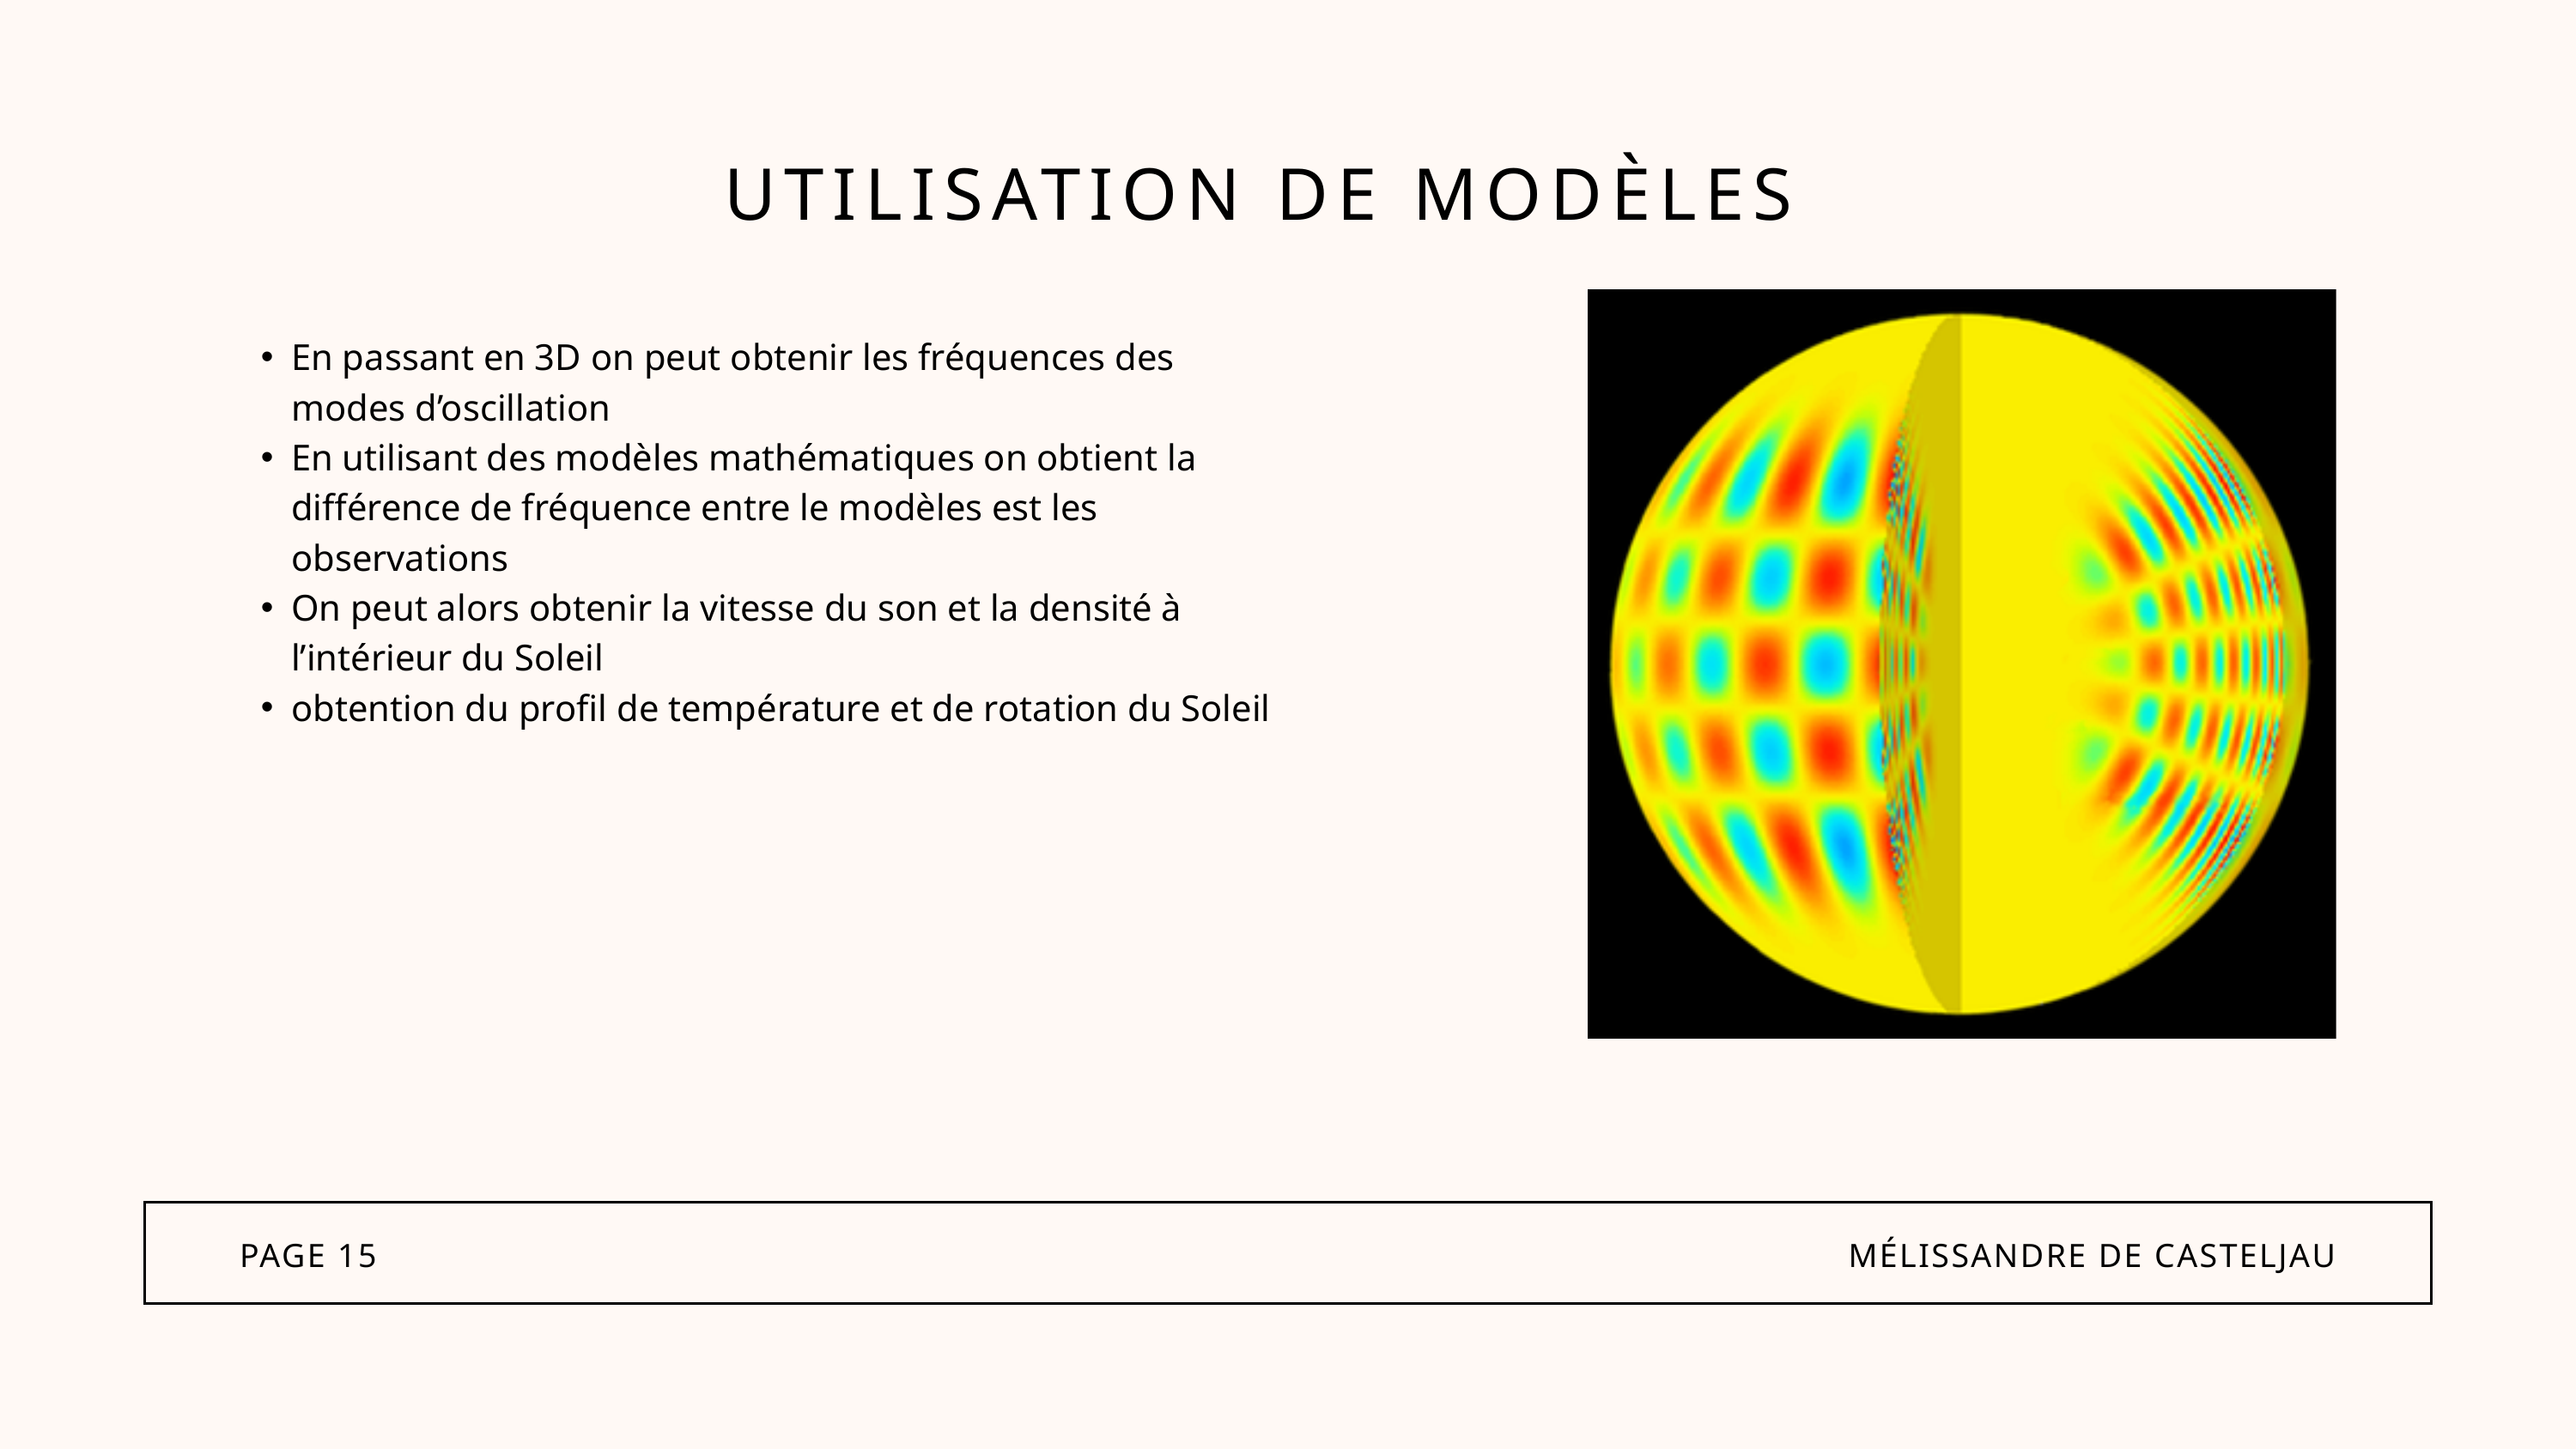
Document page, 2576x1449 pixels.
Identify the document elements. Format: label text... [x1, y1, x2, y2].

text_box UTILISATION DE MODÈLES [724, 134, 1981, 234]
text_box [1588, 289, 2336, 1039]
text_box En passant en 3D on peut obtenir les fréquences des modes d’oscillation En utilisant des modèles mathématiques on obtient la différence de fréquence entre le modèles est les observations On peut alors obtenir la vitesse du son et la densité à l’intérieur du Soleil obtention du profil de température et de rotation du Soleil [230, 327, 1288, 729]
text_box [144, 1201, 2432, 1304]
